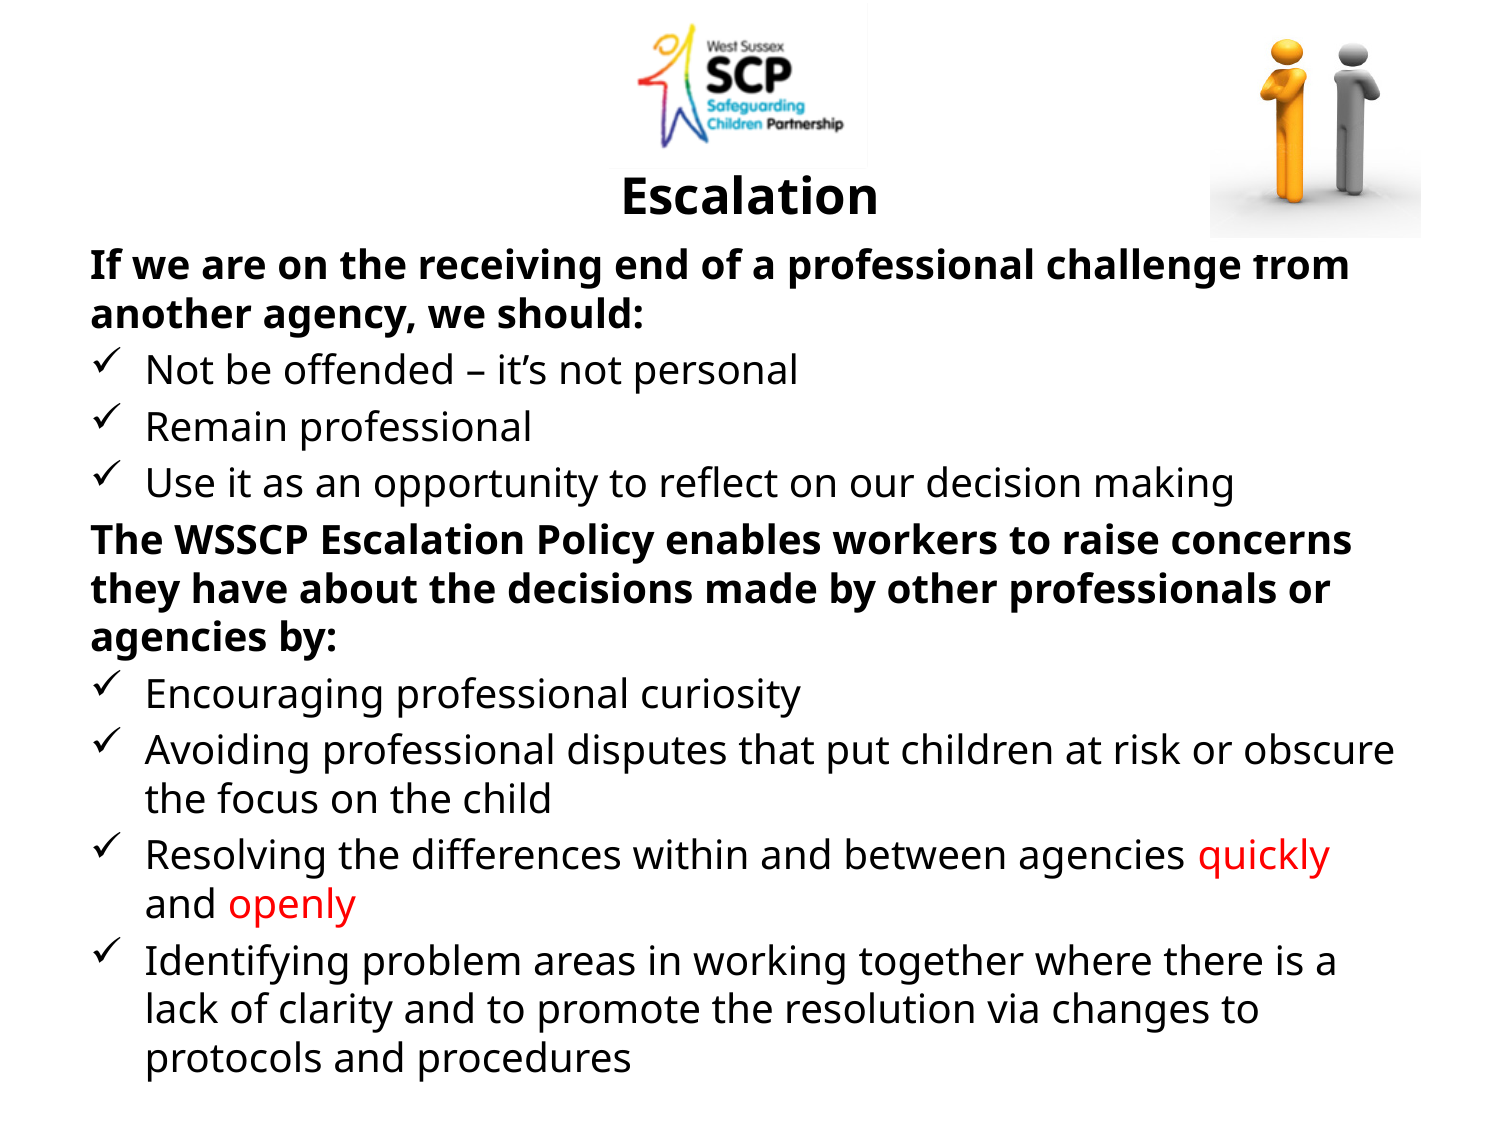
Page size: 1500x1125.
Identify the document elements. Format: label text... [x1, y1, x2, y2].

title Escalation [75, 45, 1205, 231]
picture [1210, 0, 1421, 256]
list If we are on the receiving end of a professional challenge from another agency, we should: Not be offended – it’s not personal Remain professional Use it as an opportunity to reflect on our decision making The WSSCP Escalation Policy enables workers to raise concerns they have about the decisions made by other professionals or agencies by: Encouraging professional curiosity Avoiding professional disputes that put children at risk or obscure the focus on the child Resolving the differences within and between agencies quickly and openly Identifying problem areas in working together where there is a lack of clarity and to promote the resolution via changes to protocols and procedures [75, 231, 1425, 1094]
picture [609, 3, 869, 170]
